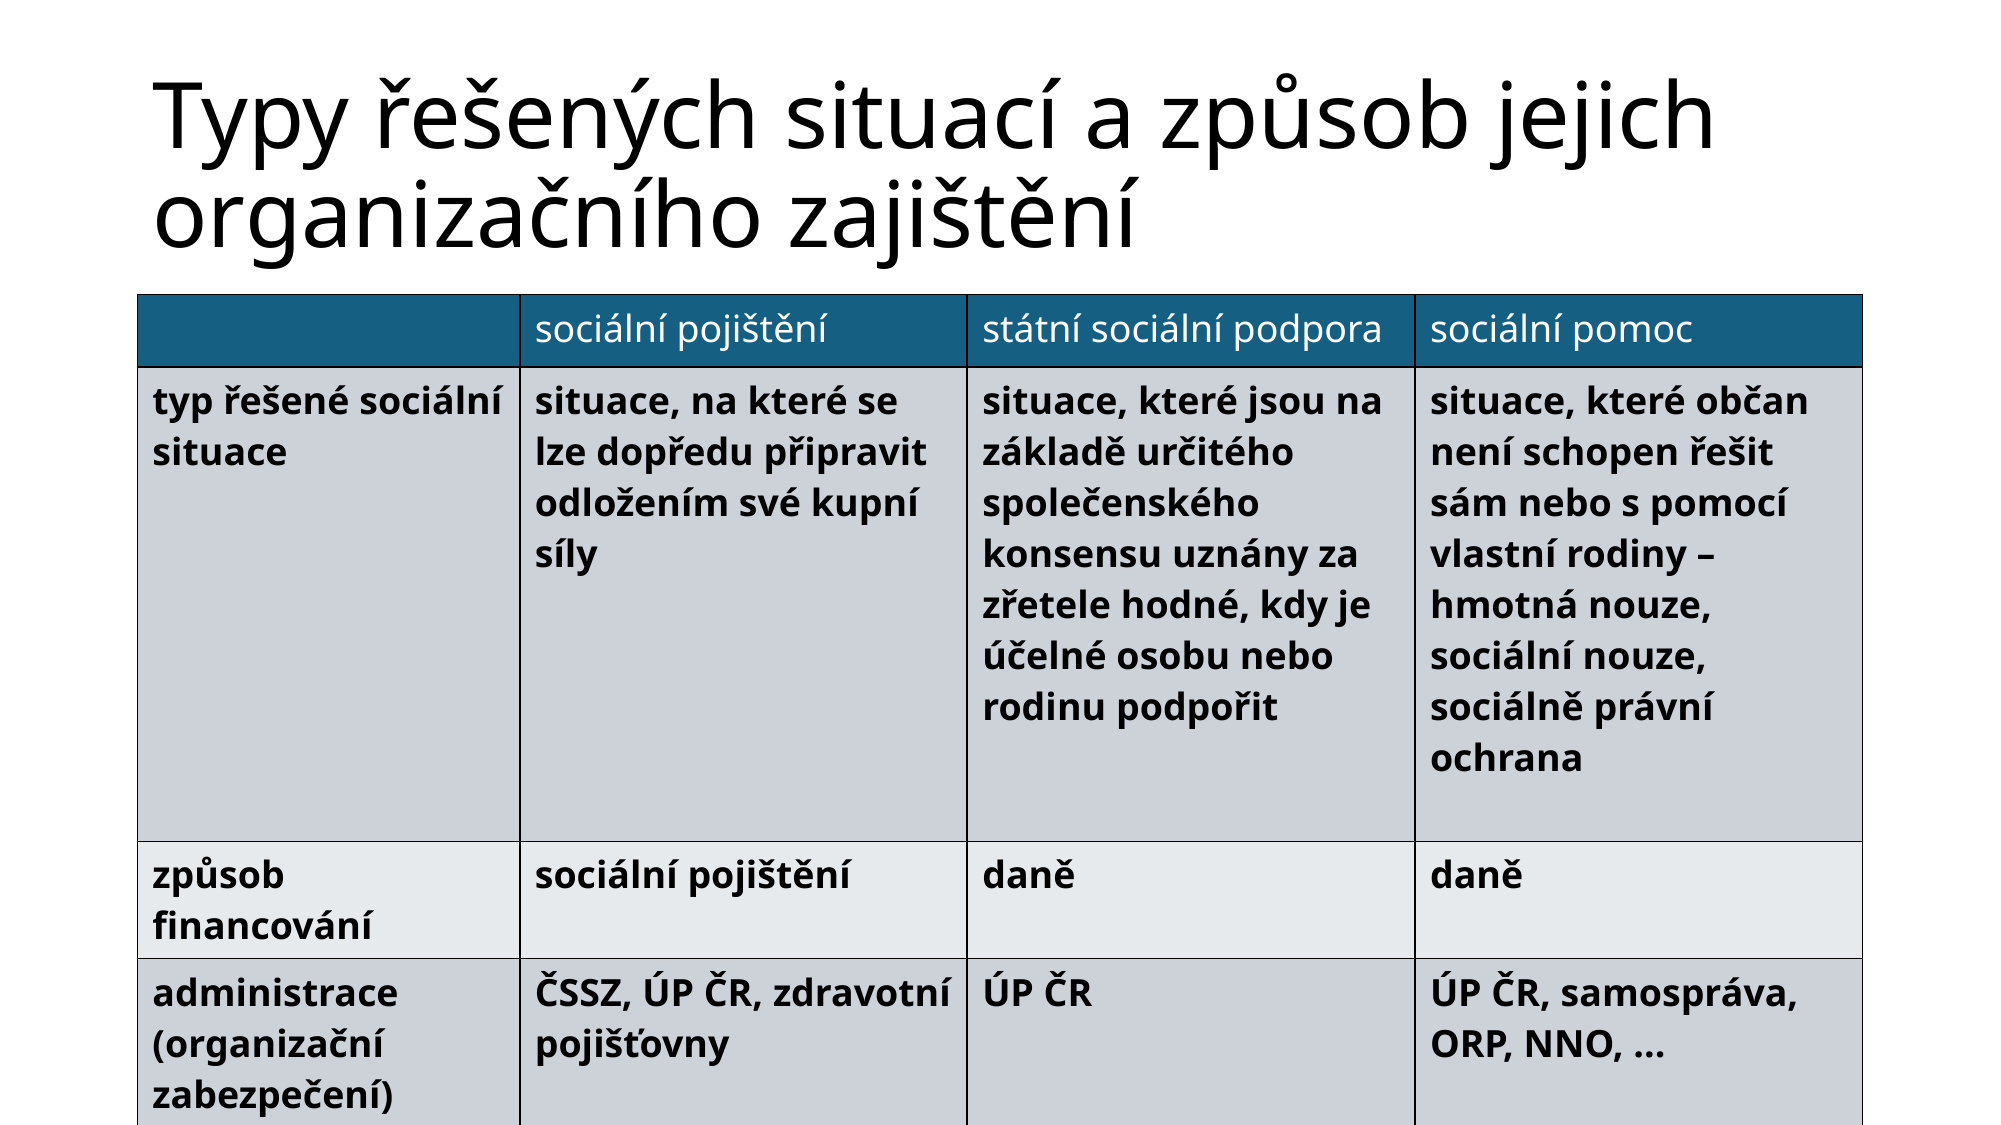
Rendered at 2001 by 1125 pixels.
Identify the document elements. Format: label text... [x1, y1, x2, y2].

title Typy řešených situací a způsob jejich organizačního zajištění [137, 59, 1863, 278]
table_cell ČSSZ, ÚP ČR, zdravotní pojišťovny [521, 959, 966, 1125]
table_header sociální pomoc [1416, 295, 1862, 366]
table_cell administrace (organizační zabezpečení) [138, 959, 519, 1125]
table_cell typ řešené sociální situace [138, 368, 519, 841]
table_cell ÚP ČR, samospráva, ORP, NNO, ... [1416, 959, 1862, 1125]
table_header [138, 295, 519, 366]
table_header státní sociální podpora [968, 295, 1414, 366]
table_cell způsob financování [138, 842, 519, 958]
table_cell daně [1416, 842, 1862, 958]
table_cell sociální pojištění [521, 842, 966, 958]
table_cell ÚP ČR [968, 959, 1414, 1125]
table_header sociální pojištění [521, 295, 966, 366]
table_cell situace, které jsou na základě určitého společenského konsensu uznány za zřetele hodné, kdy je účelné osobu nebo rodinu podpořit [968, 368, 1414, 841]
table_cell daně [968, 842, 1414, 958]
table_cell situace, na které se lze dopředu připravit odložením své kupní síly [521, 368, 966, 841]
table_cell situace, které občan není schopen řešit sám nebo s pomocí vlastní rodiny – hmotná nouze, sociální nouze, sociálně právní ochrana [1416, 368, 1862, 841]
